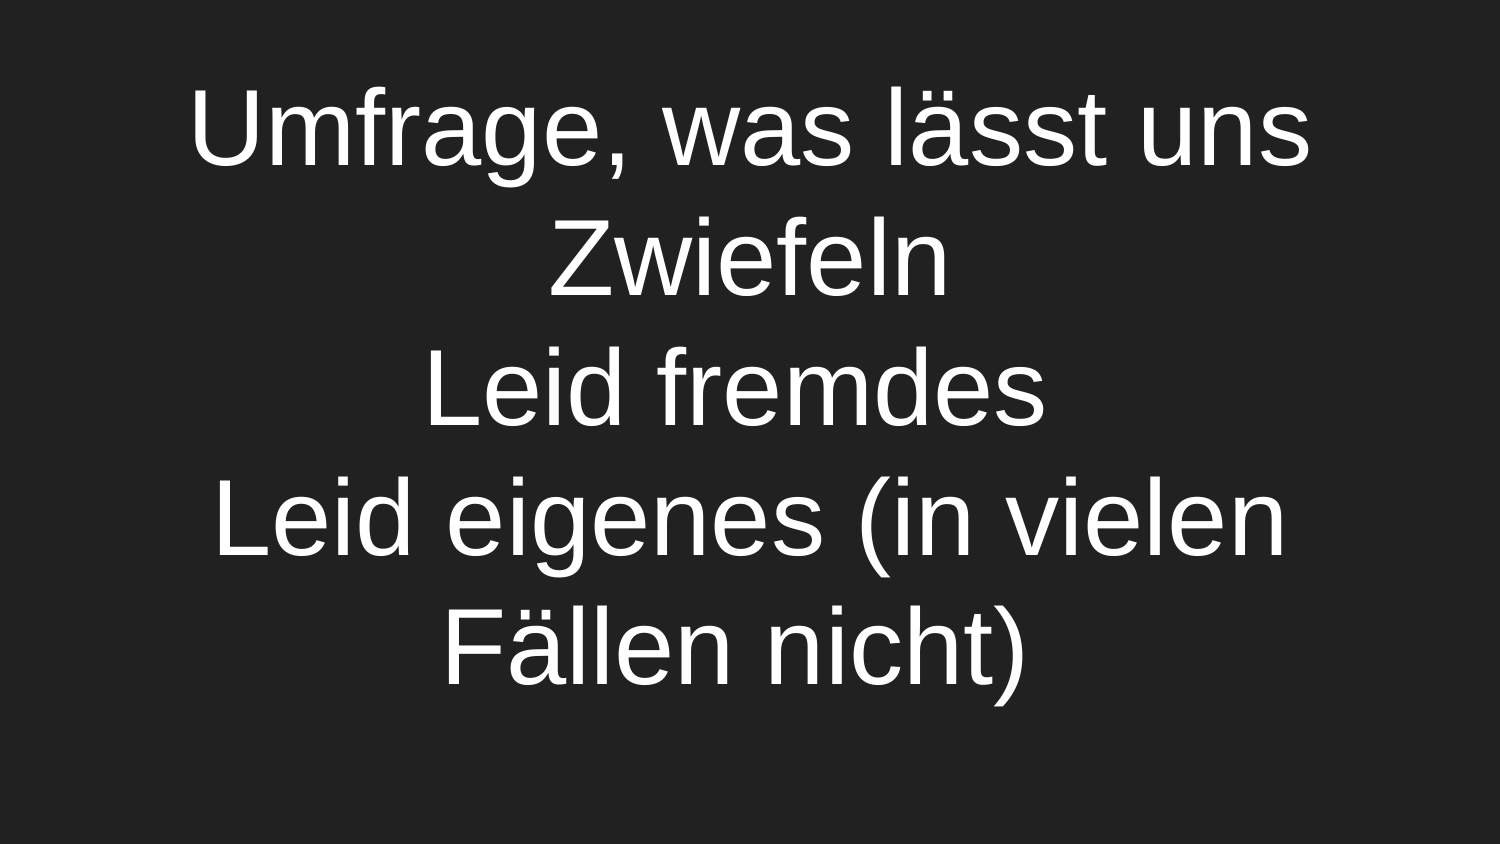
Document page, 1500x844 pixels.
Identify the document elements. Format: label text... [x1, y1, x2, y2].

title Umfrage, was lässt uns Zwiefeln Leid fremdes Leid eigenes (in vielen Fällen nicht) [51, 41, 1449, 802]
